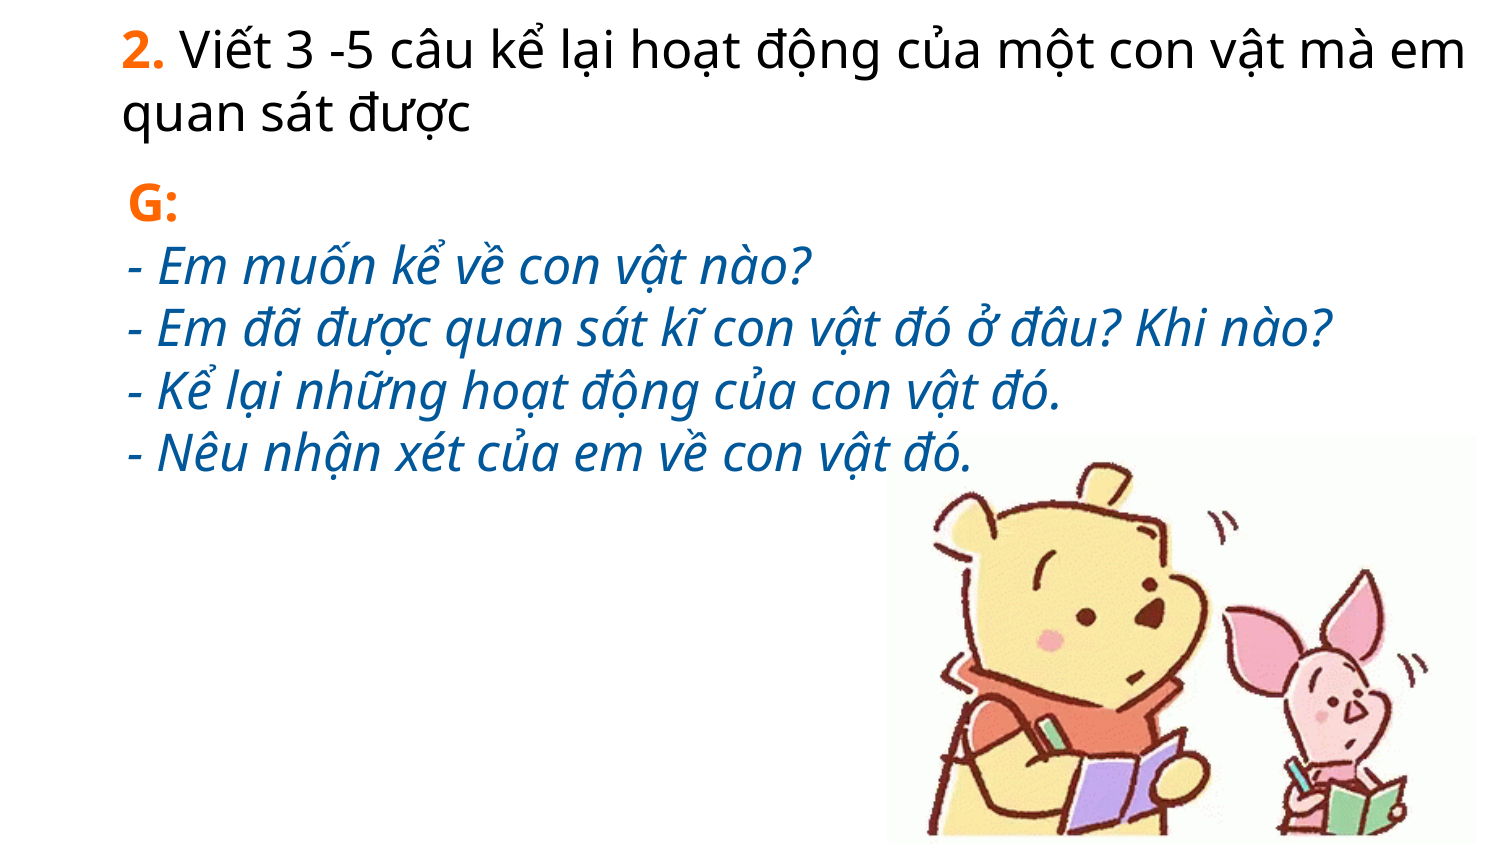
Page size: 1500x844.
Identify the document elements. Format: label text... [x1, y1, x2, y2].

text_box 2. Viết 3 -5 câu kể lại hoạt động của một con vật mà em quan sát được [106, 9, 1495, 150]
text_box G: - Em muốn kể về con vật nào? - Em đã được quan sát kĩ con vật đó ở đâu? Khi nào? - Kể lại những hoạt động của con vật đó. - Nêu nhận xét của em về con vật đó. [112, 149, 1438, 490]
picture [887, 434, 1477, 844]
